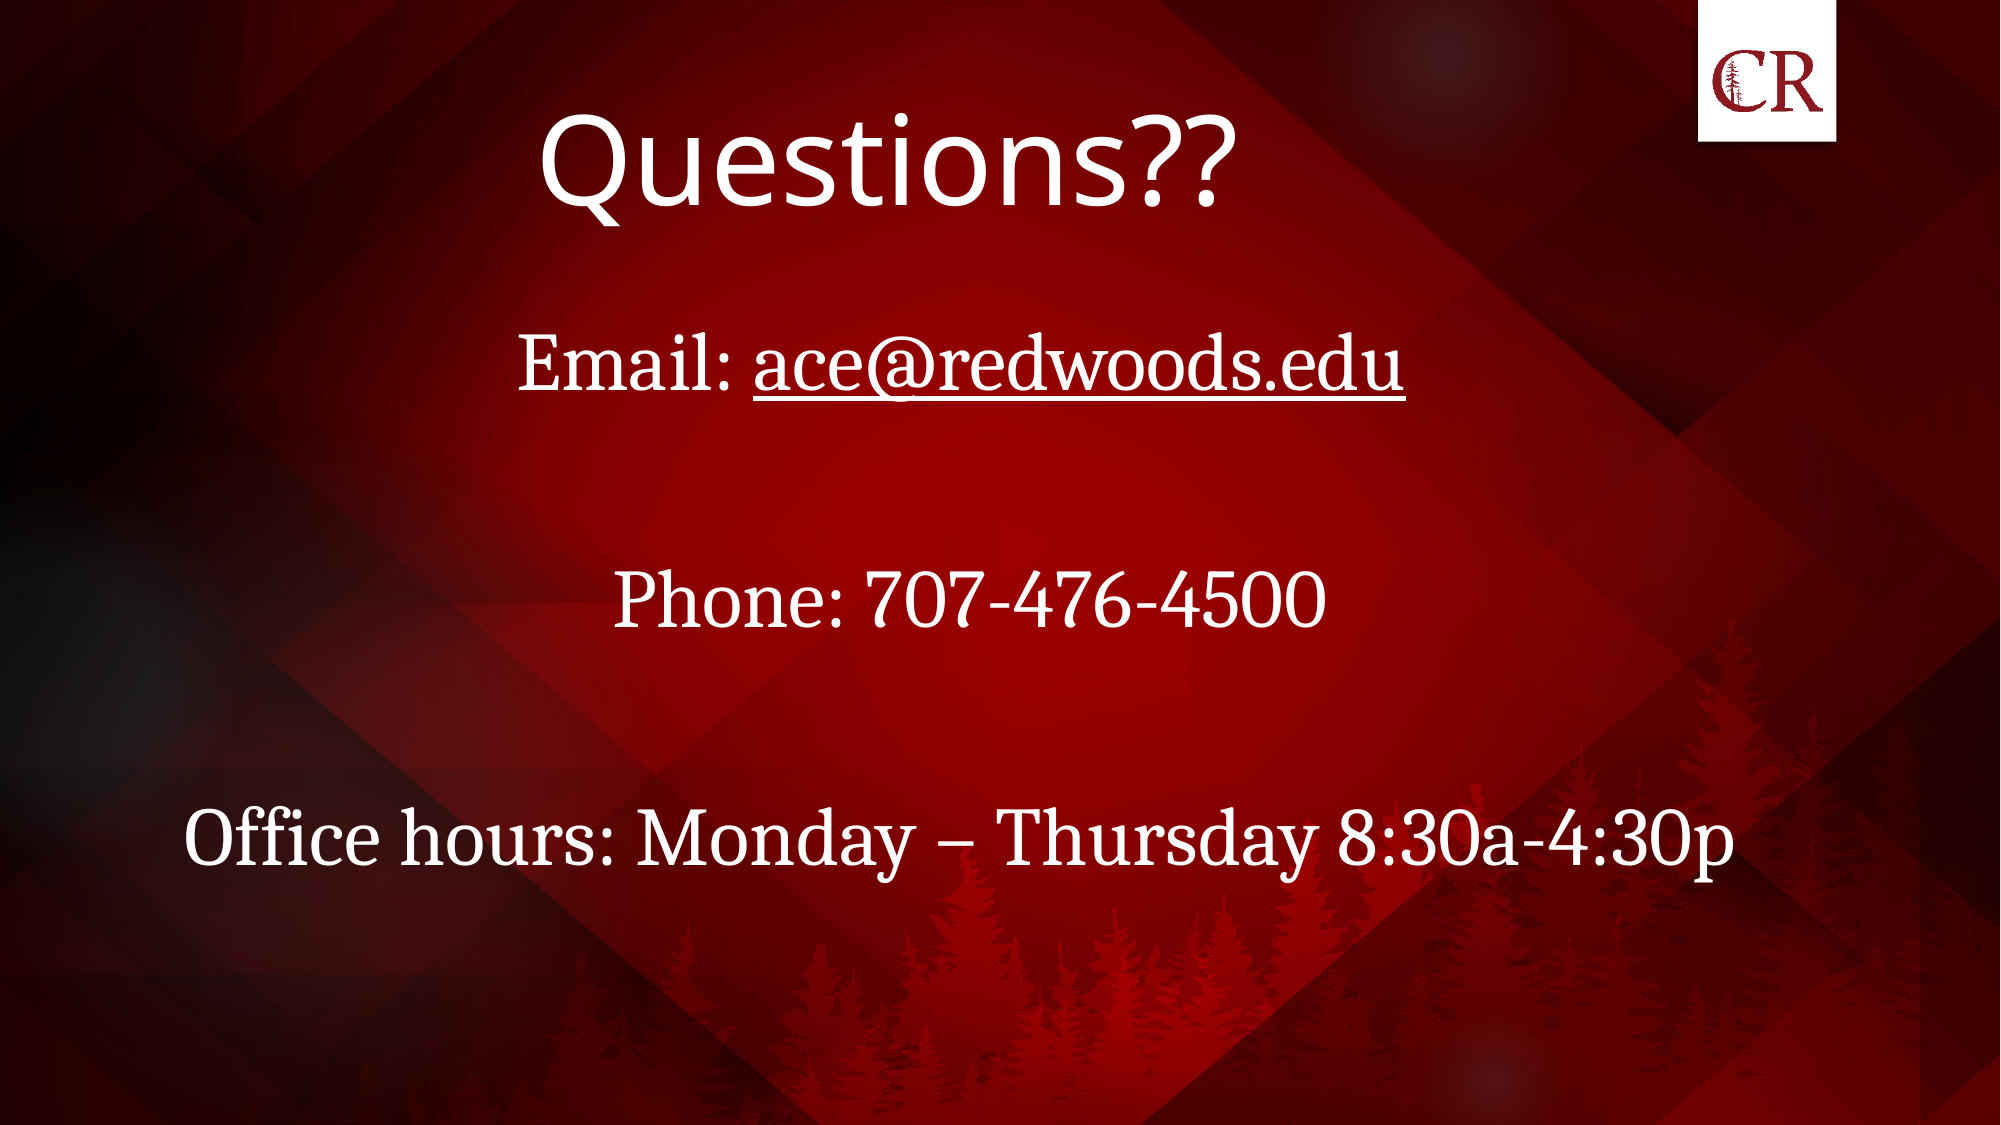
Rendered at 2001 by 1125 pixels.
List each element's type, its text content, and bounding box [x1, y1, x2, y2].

picture [1708, 43, 1828, 116]
list Email: ace@redwoods.edu Phone: 707-476-4500 Office hours: Monday – Thursday 8:30a-4:30p [77, 299, 1863, 1052]
title Questions?? [24, 72, 1750, 250]
picture [0, 0, 2001, 1125]
